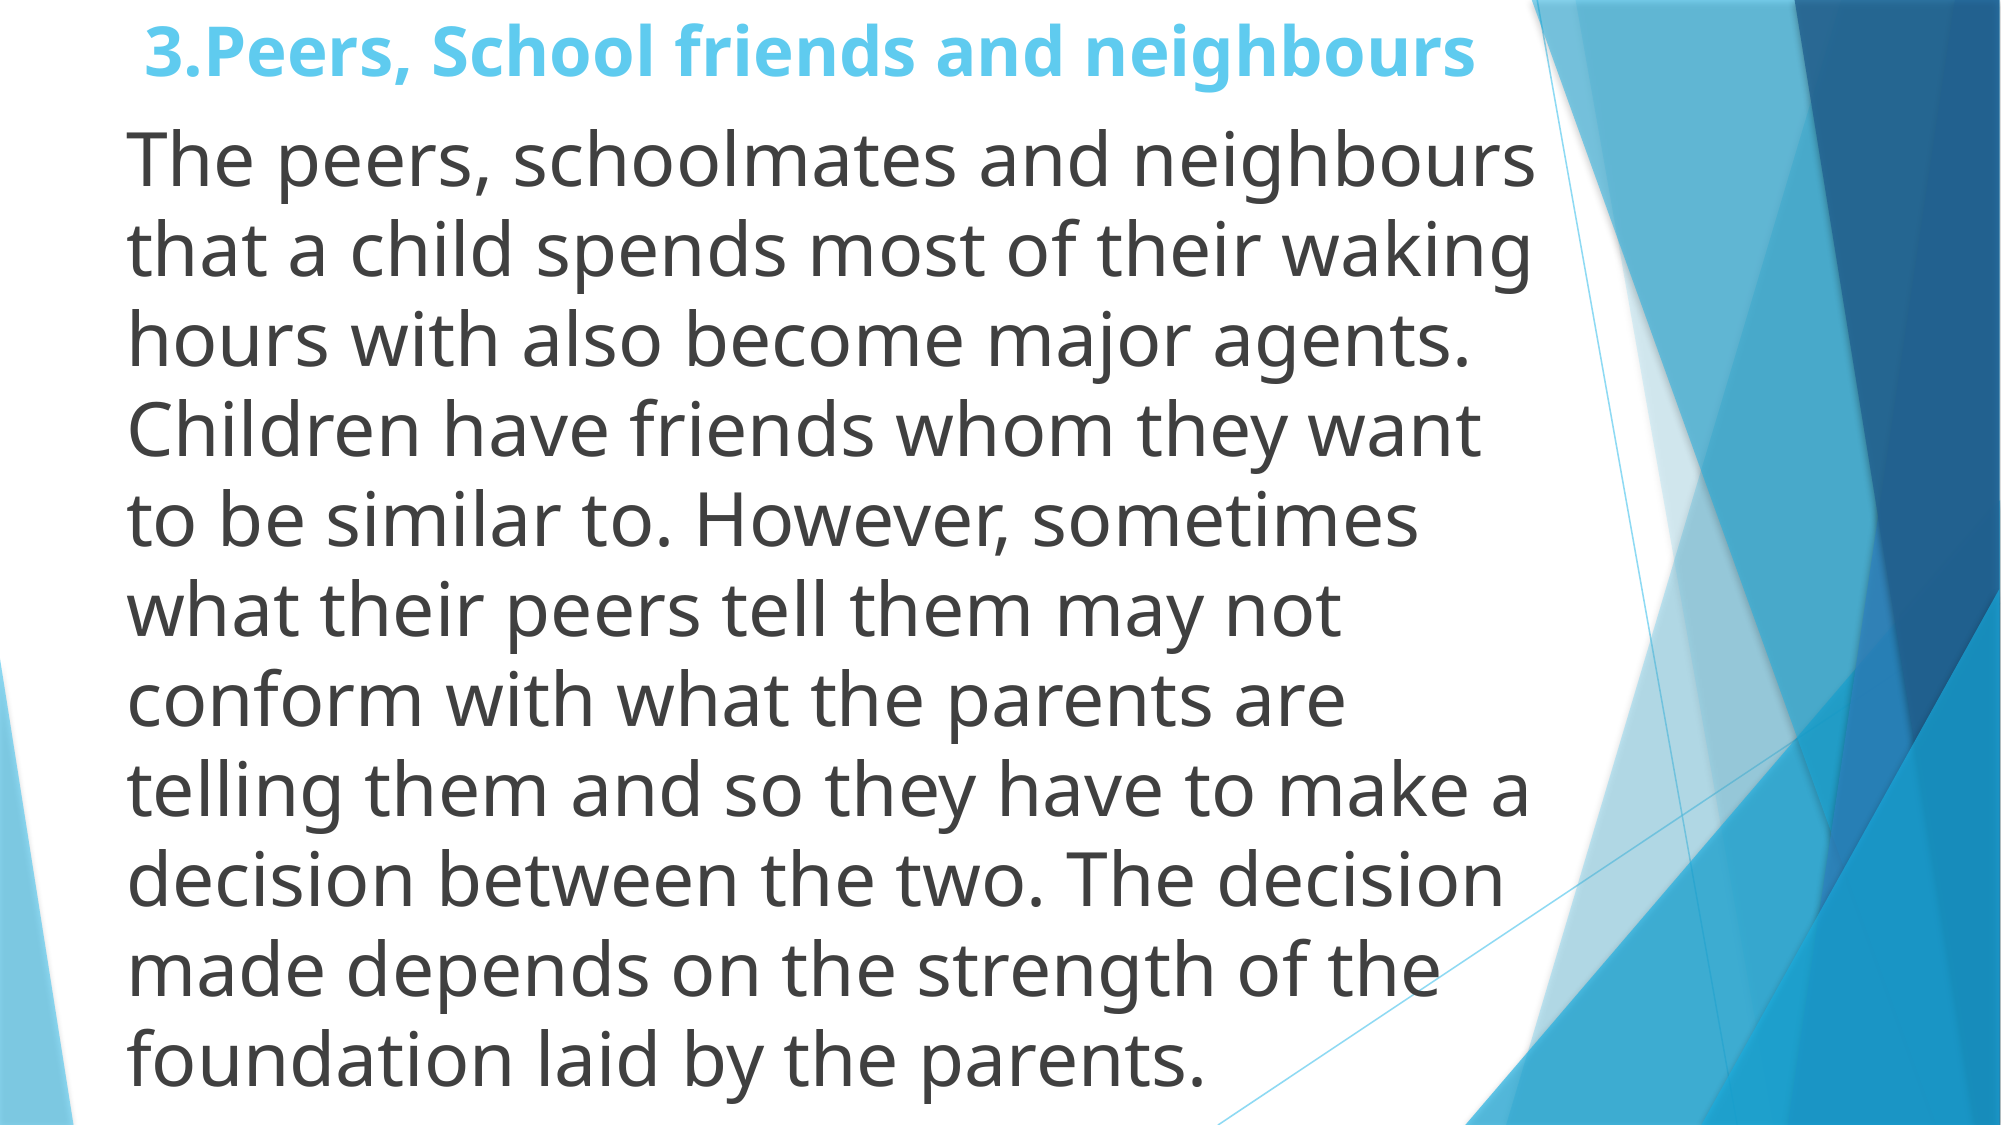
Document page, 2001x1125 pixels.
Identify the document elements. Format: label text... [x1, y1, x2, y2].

title 3.Peers, School friends and neighbours [111, 0, 1522, 103]
list The peers, schoolmates and neighbours that a child spends most of their waking hours with also become major agents. Children have friends whom they want to be similar to. However, sometimes what their peers tell them may not conform with what the parents are telling them and so they have to make a decision between the two. The decision made depends on the strength of the foundation laid by the parents. [111, 103, 1588, 1090]
